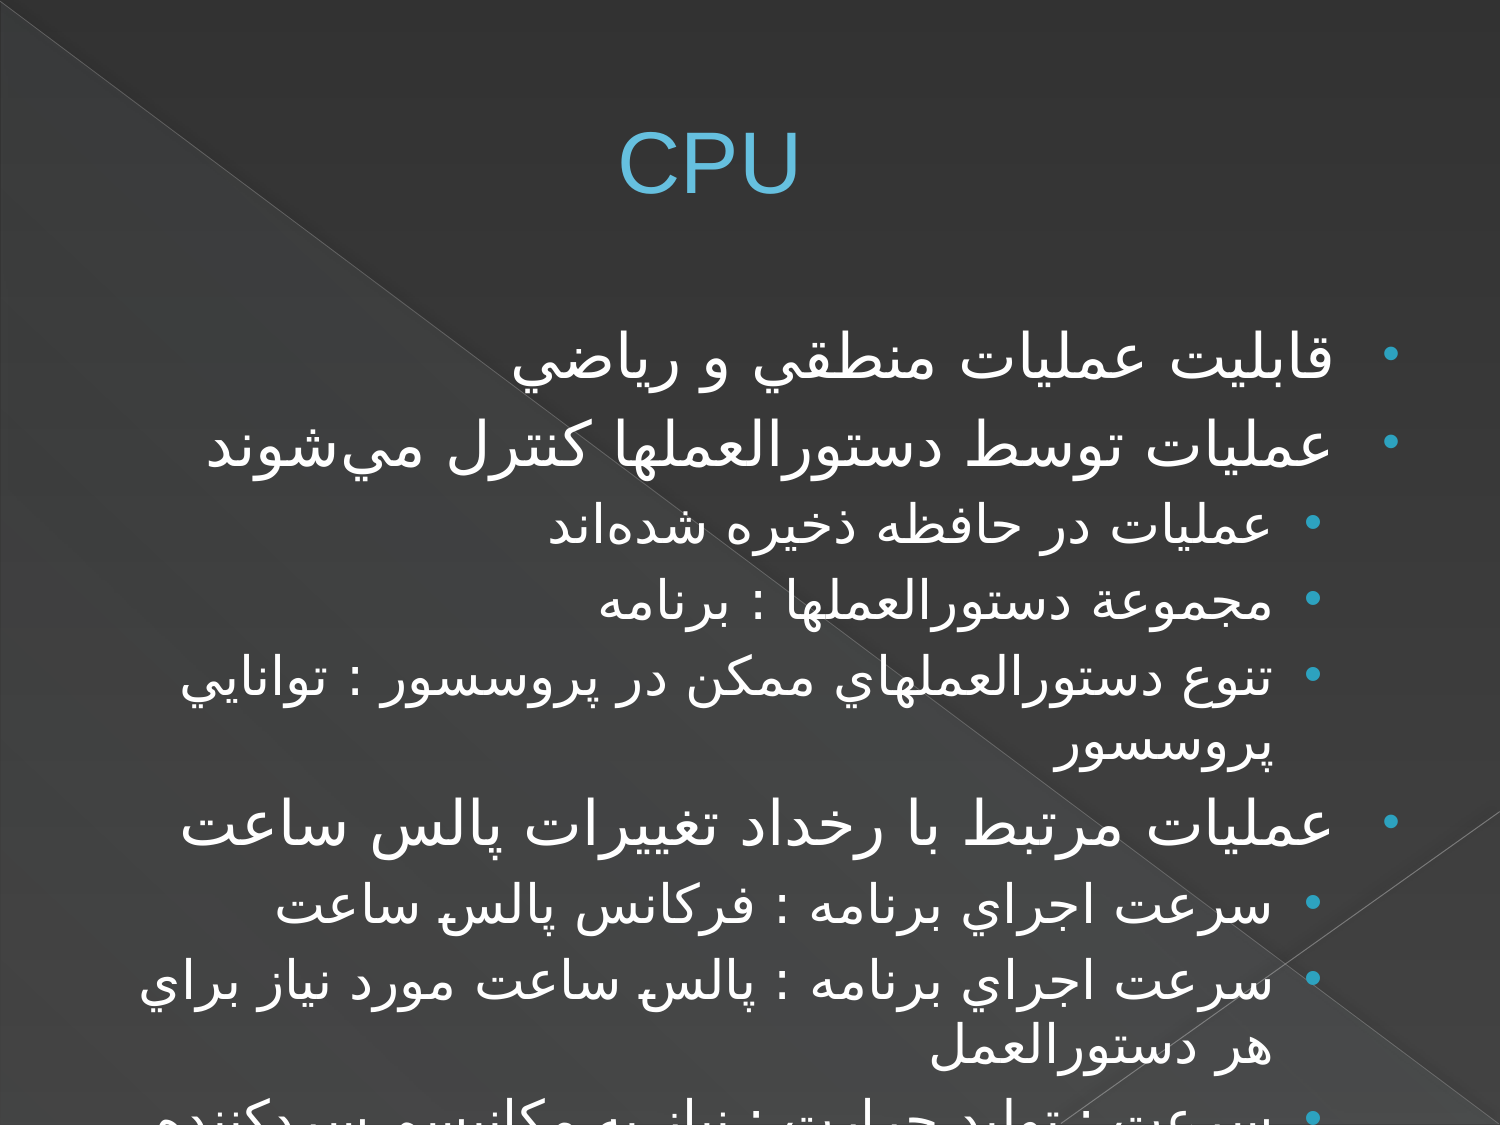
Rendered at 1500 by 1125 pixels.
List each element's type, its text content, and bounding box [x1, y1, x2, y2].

title CPU [75, 43, 1425, 274]
list قابليت عمليات منطقي و رياضي عمليات توسط دستورالعملها کنترل مي‌شوند عمليات در حافظه ذخيره شده‌اند مجموعة دستورالعملها : برنامه تنوع دستورالعملهاي ممکن در پروسسور : توانايي پروسسور عمليات مرتبط با رخداد تغييرات پالس ساعت سرعت اجراي برنامه : فرکانس پالس ساعت سرعت اجراي برنامه : پالس ساعت مورد نياز براي هر دستورالعمل سرعت : توليد حرارت : نياز به مکانيسم سردکننده [75, 308, 1425, 1059]
